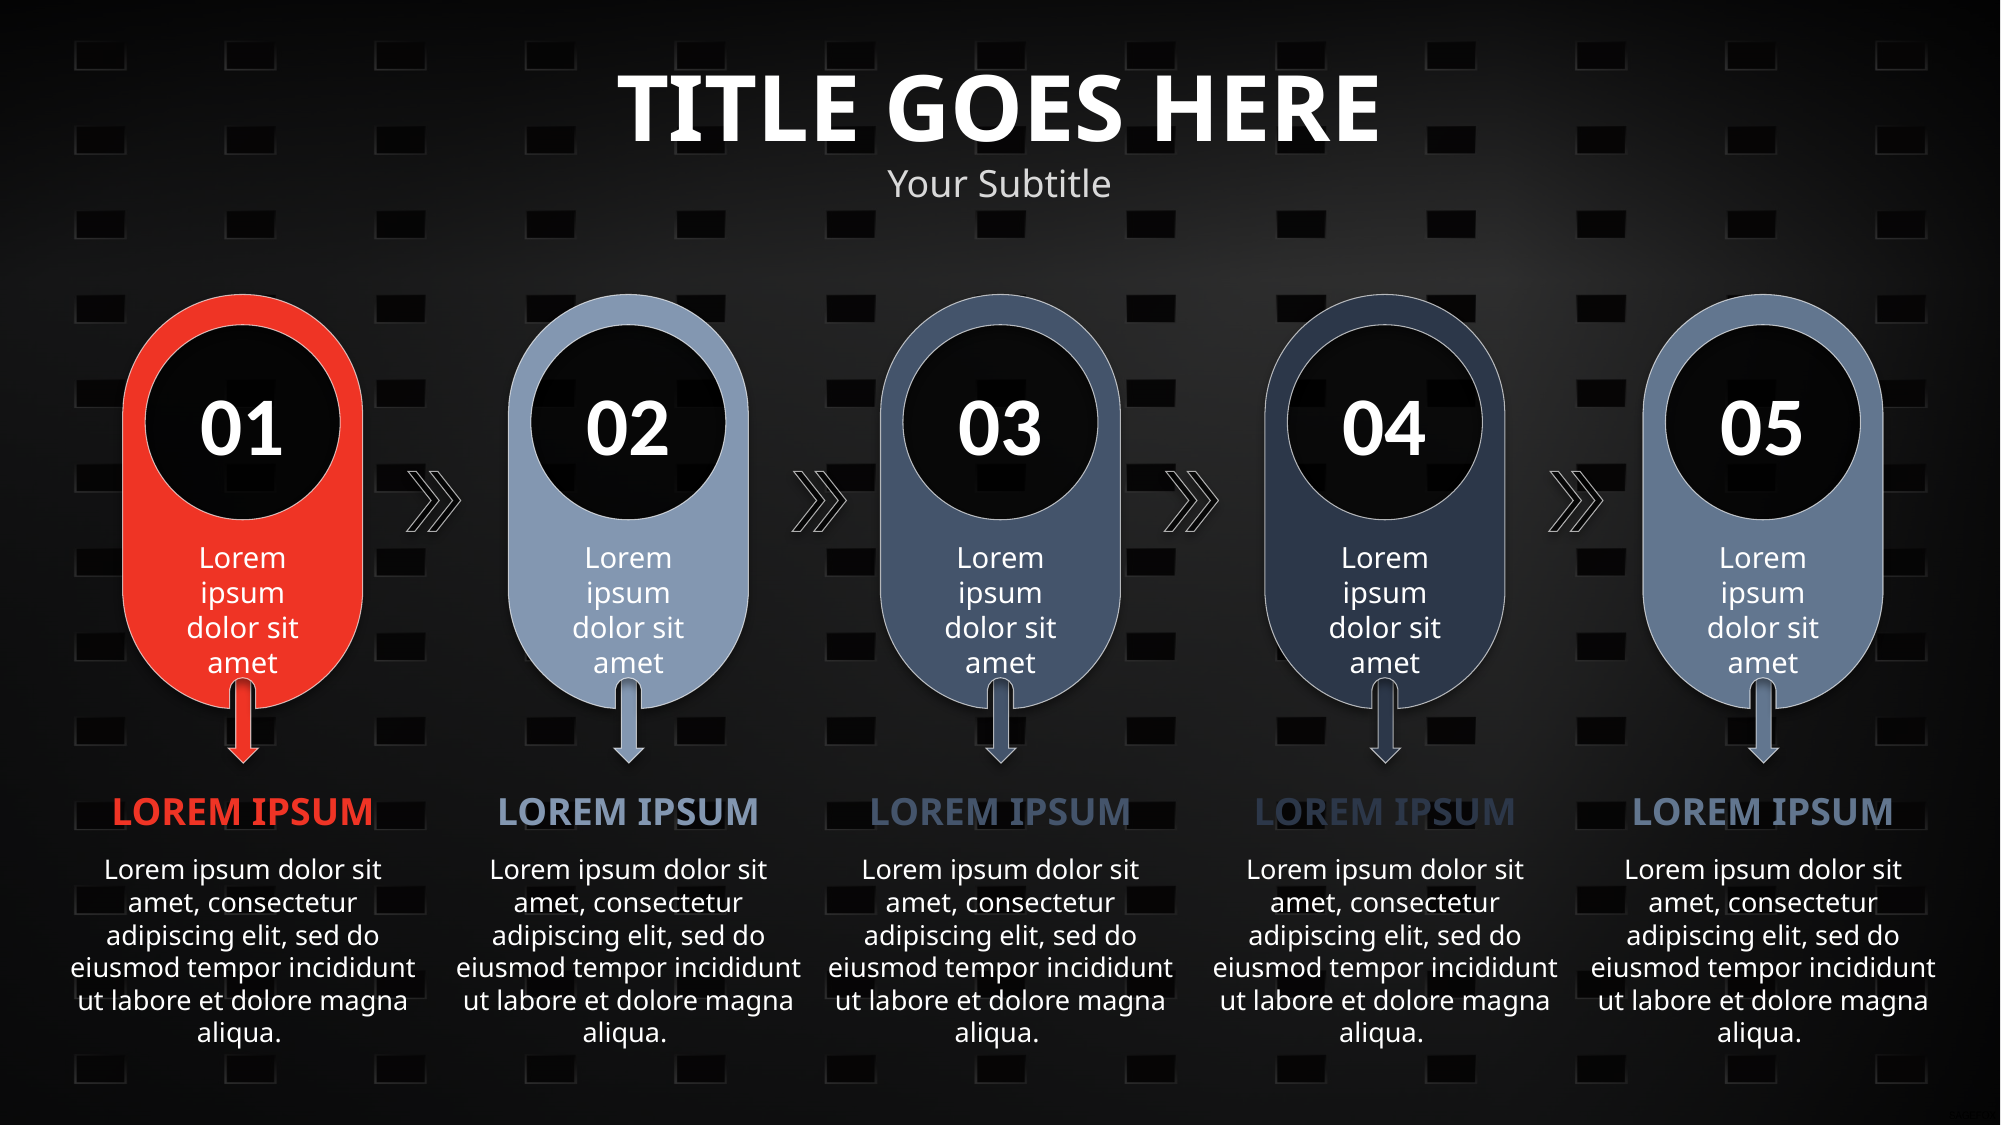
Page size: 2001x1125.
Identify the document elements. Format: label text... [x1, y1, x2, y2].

text_box [404, 470, 441, 533]
text_box [790, 470, 827, 533]
text_box TITLE GOES HERE Your Subtitle [548, 42, 1452, 212]
text_box [225, 709, 261, 765]
text_box [1183, 470, 1220, 533]
text_box [1746, 709, 1782, 765]
text_box [1162, 470, 1199, 533]
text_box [508, 294, 749, 709]
text_box [811, 470, 848, 533]
text_box [426, 470, 463, 533]
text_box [1264, 294, 1505, 709]
text_box [611, 709, 647, 765]
text_box LOREM IPSUM Lorem ipsum dolor sit amet, consectetur adipiscing elit, sed do eiusmod tempor incididunt ut labore et dolore magna aliqua. [1201, 782, 1569, 1053]
text_box [983, 709, 1019, 765]
text_box [1568, 470, 1605, 533]
text_box LOREM IPSUM Lorem ipsum dolor sit amet, consectetur adipiscing elit, sed do eiusmod tempor incididunt ut labore et dolore magna aliqua. [59, 782, 427, 1053]
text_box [1642, 294, 1884, 709]
text_box LOREM IPSUM Lorem ipsum dolor sit amet, consectetur adipiscing elit, sed do eiusmod tempor incididunt ut labore et dolore magna aliqua. [817, 782, 1184, 1053]
text_box [1368, 709, 1404, 765]
text_box [1546, 470, 1583, 533]
text_box LOREM IPSUM Lorem ipsum dolor sit amet, consectetur adipiscing elit, sed do eiusmod tempor incididunt ut labore et dolore magna aliqua. [444, 782, 812, 1053]
text_box LOREM IPSUM Lorem ipsum dolor sit amet, consectetur adipiscing elit, sed do eiusmod tempor incididunt ut labore et dolore magna aliqua. [1579, 782, 1947, 1053]
picture [0, 0, 2001, 1125]
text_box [880, 294, 1121, 709]
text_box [122, 294, 363, 709]
